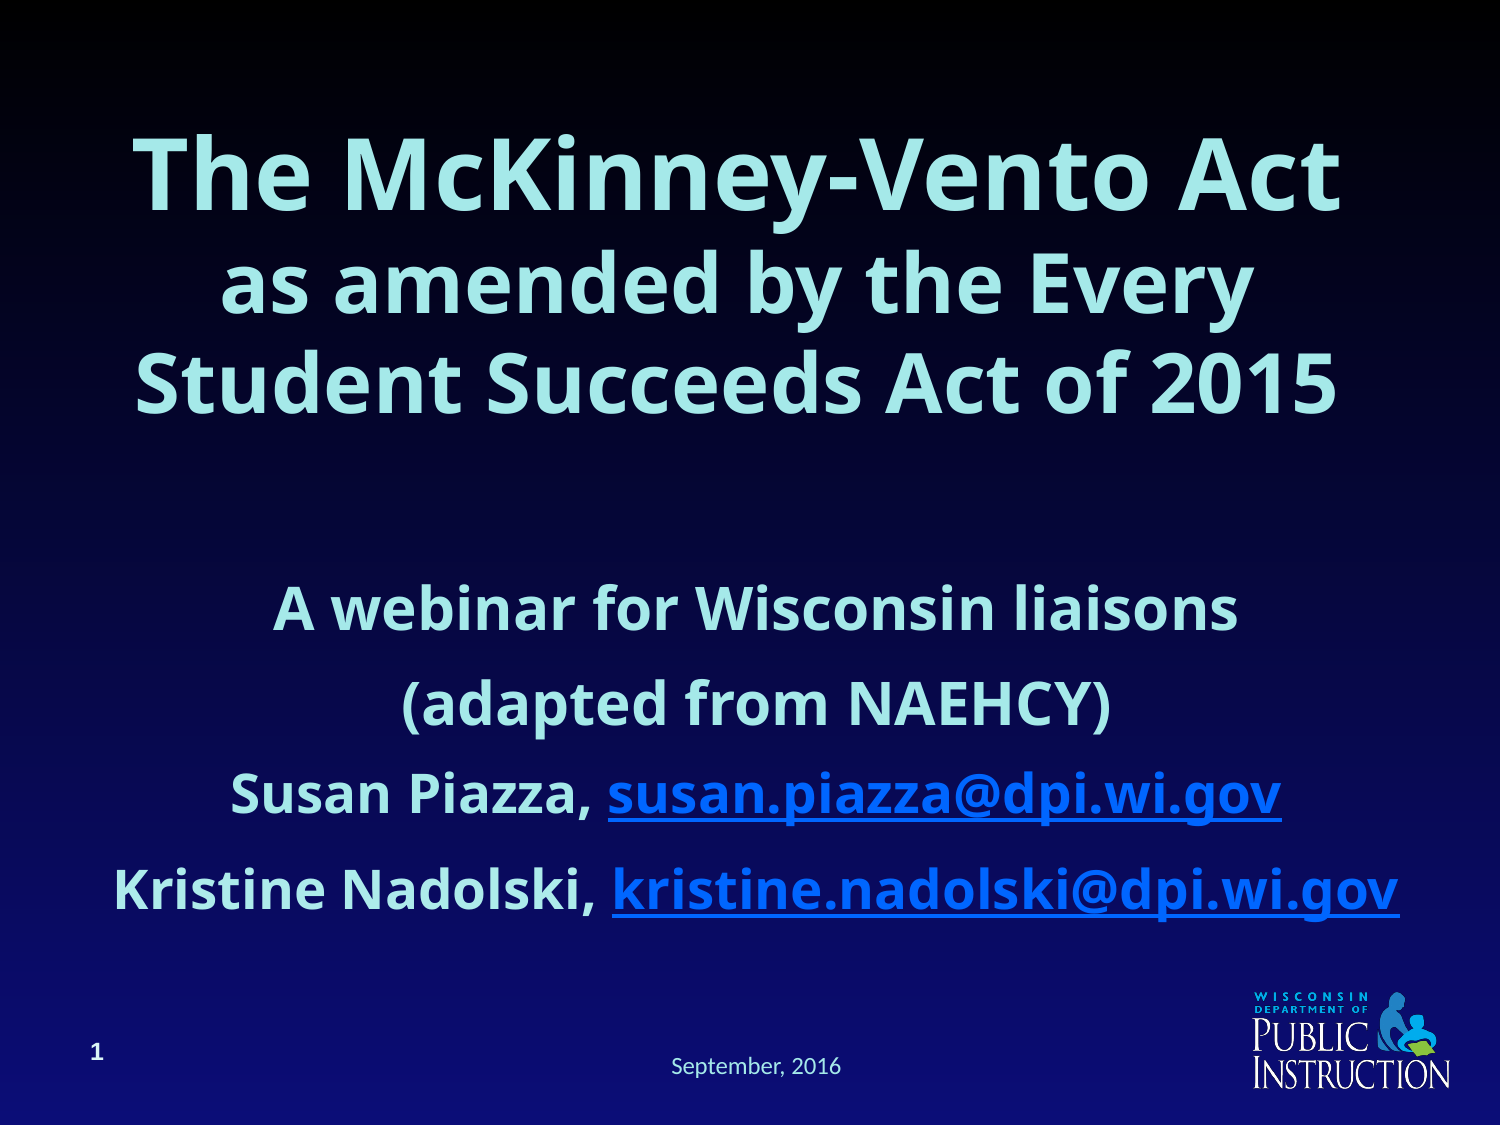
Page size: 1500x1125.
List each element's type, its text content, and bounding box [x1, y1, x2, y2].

picture [1250, 987, 1450, 1092]
subtitle A webinar for Wisconsin liaisons (adapted from NAEHCY) Susan Piazza, susan.piazza@dpi.wi.gov Kristine Nadolski, kristine.nadolski@dpi.wi.gov September, 2016 [74, 562, 1438, 1088]
slide_number 1 [75, 1020, 413, 1081]
title The McKinney-Vento Act as amended by the Every Student Succeeds Act of 2015 [62, 0, 1413, 438]
